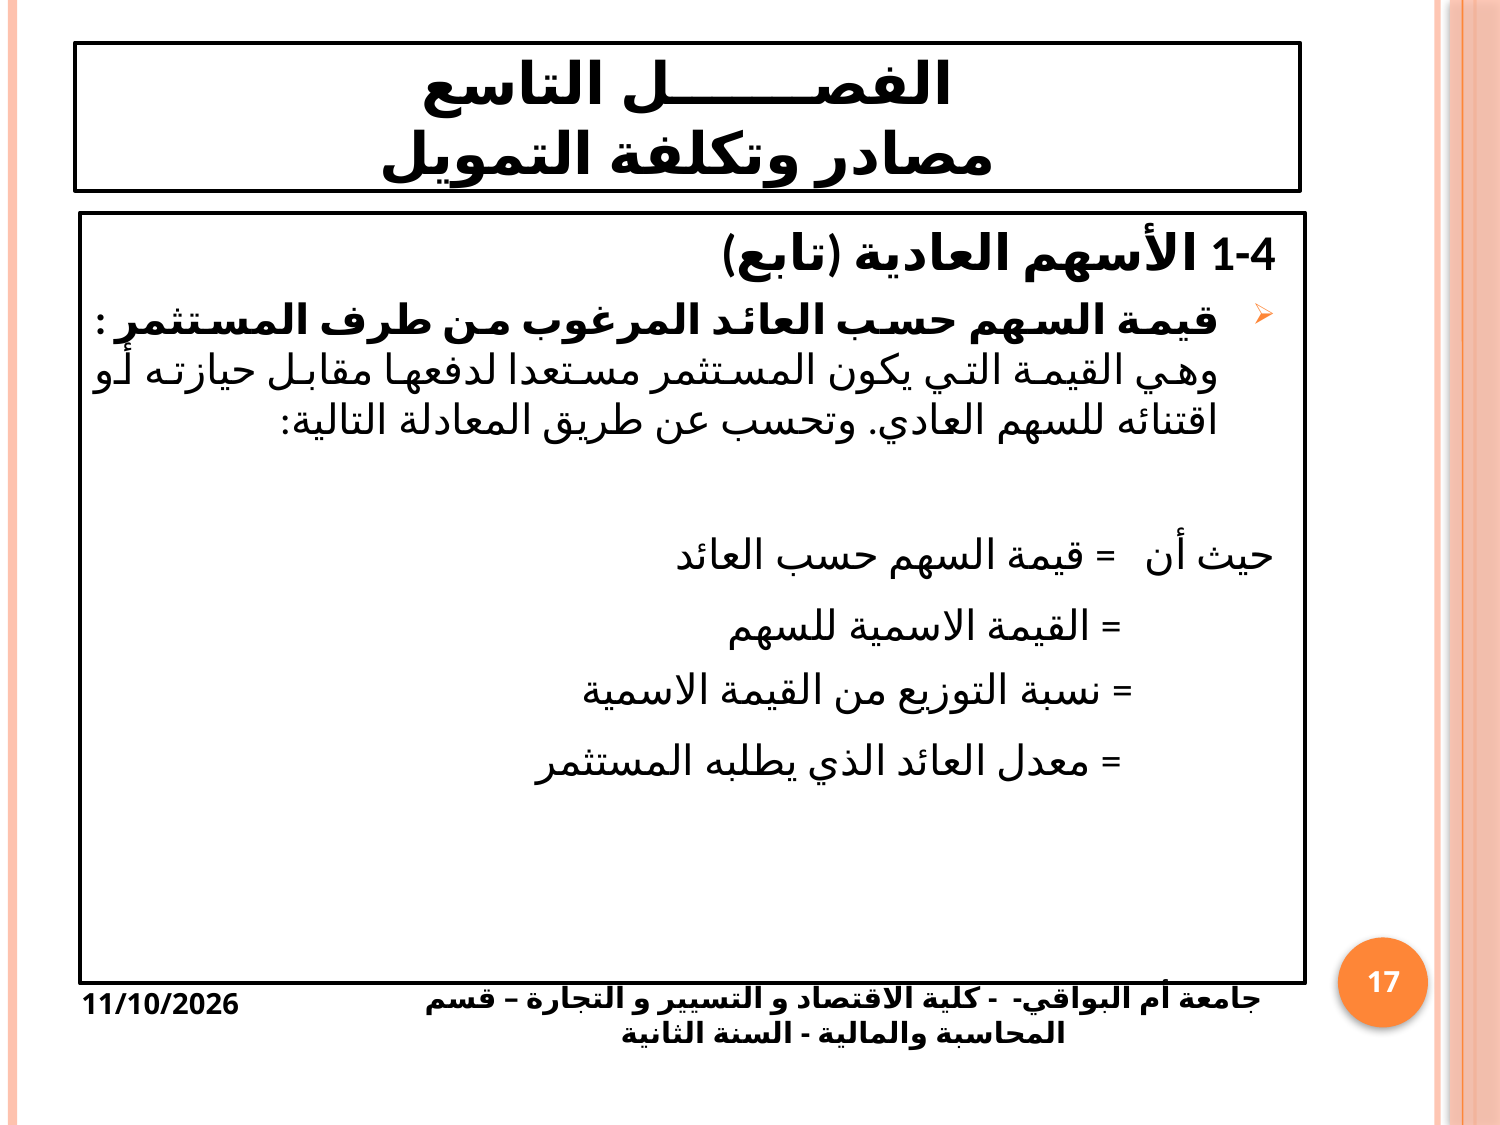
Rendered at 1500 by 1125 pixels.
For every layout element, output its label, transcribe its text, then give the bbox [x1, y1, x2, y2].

slide_number 17 [1333, 940, 1434, 1027]
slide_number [66, 969, 398, 1041]
footer جامعة أم البواقي- - كلية الاقتصاد و التسيير و التجارة – قسم المحاسبة والمالية - السنة الثانية [372, 978, 1315, 1050]
title الفصـــــــل التاسع مصادر وتكلفة التمويل [73, 41, 1302, 193]
